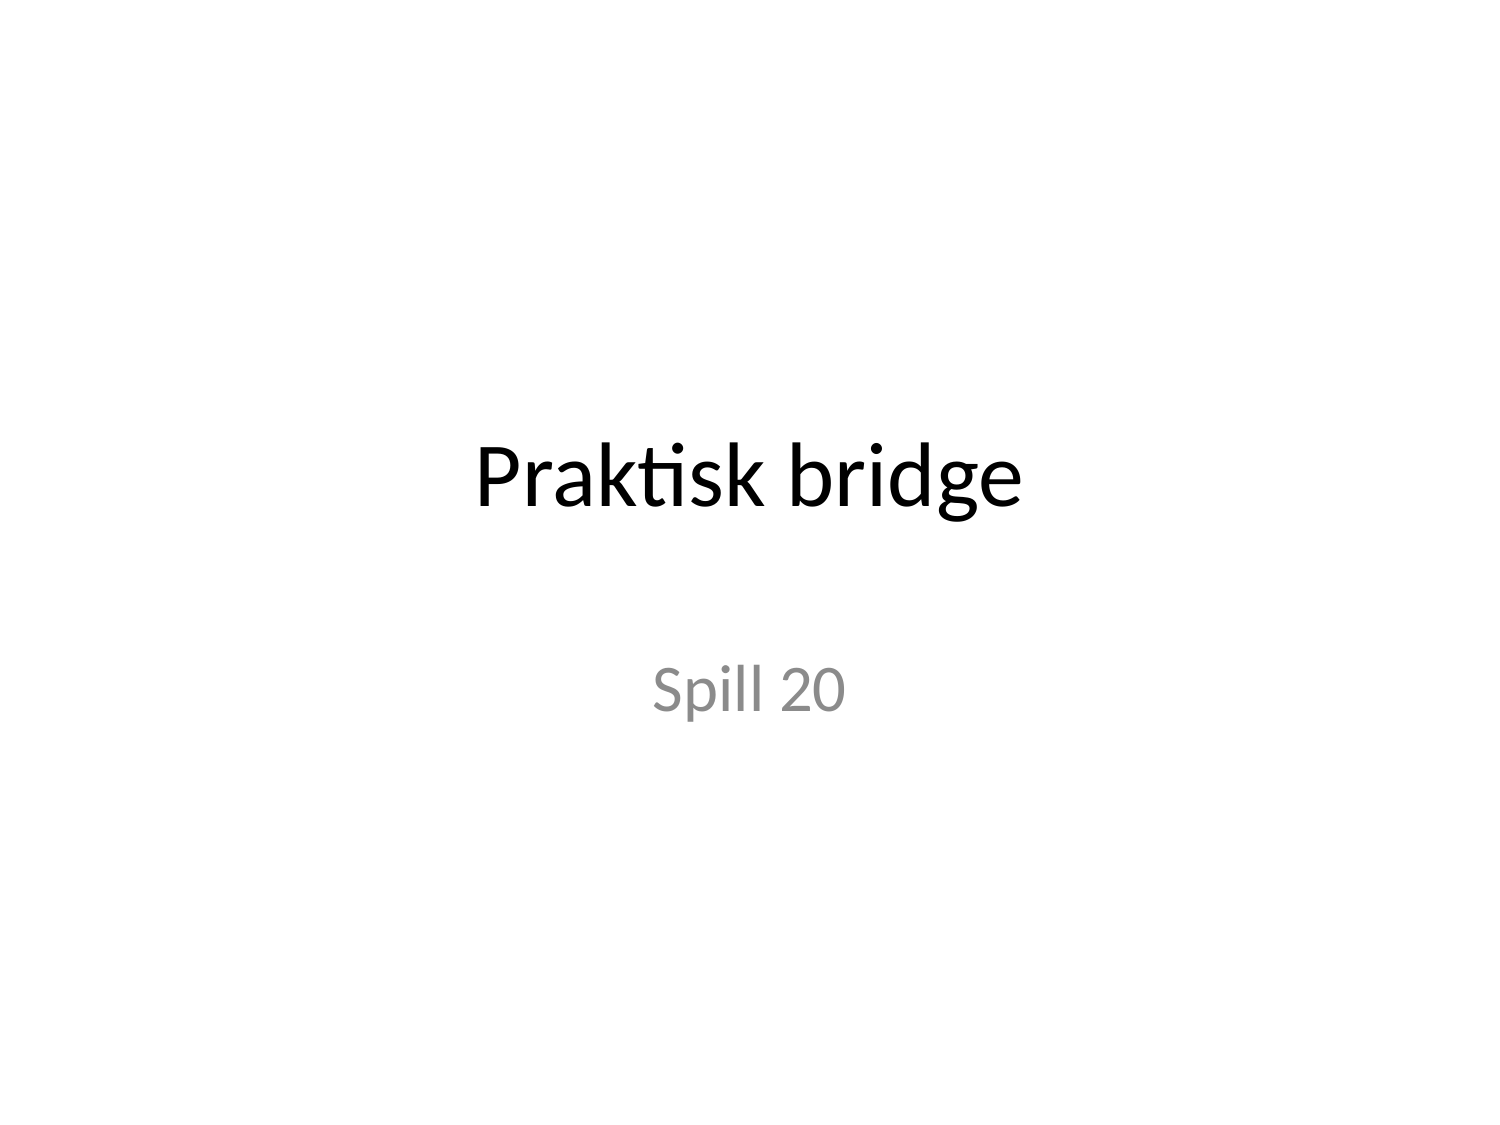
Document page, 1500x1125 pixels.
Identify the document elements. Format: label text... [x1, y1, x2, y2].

subtitle Spill 20 [225, 637, 1275, 925]
title Praktisk bridge [112, 349, 1388, 591]
